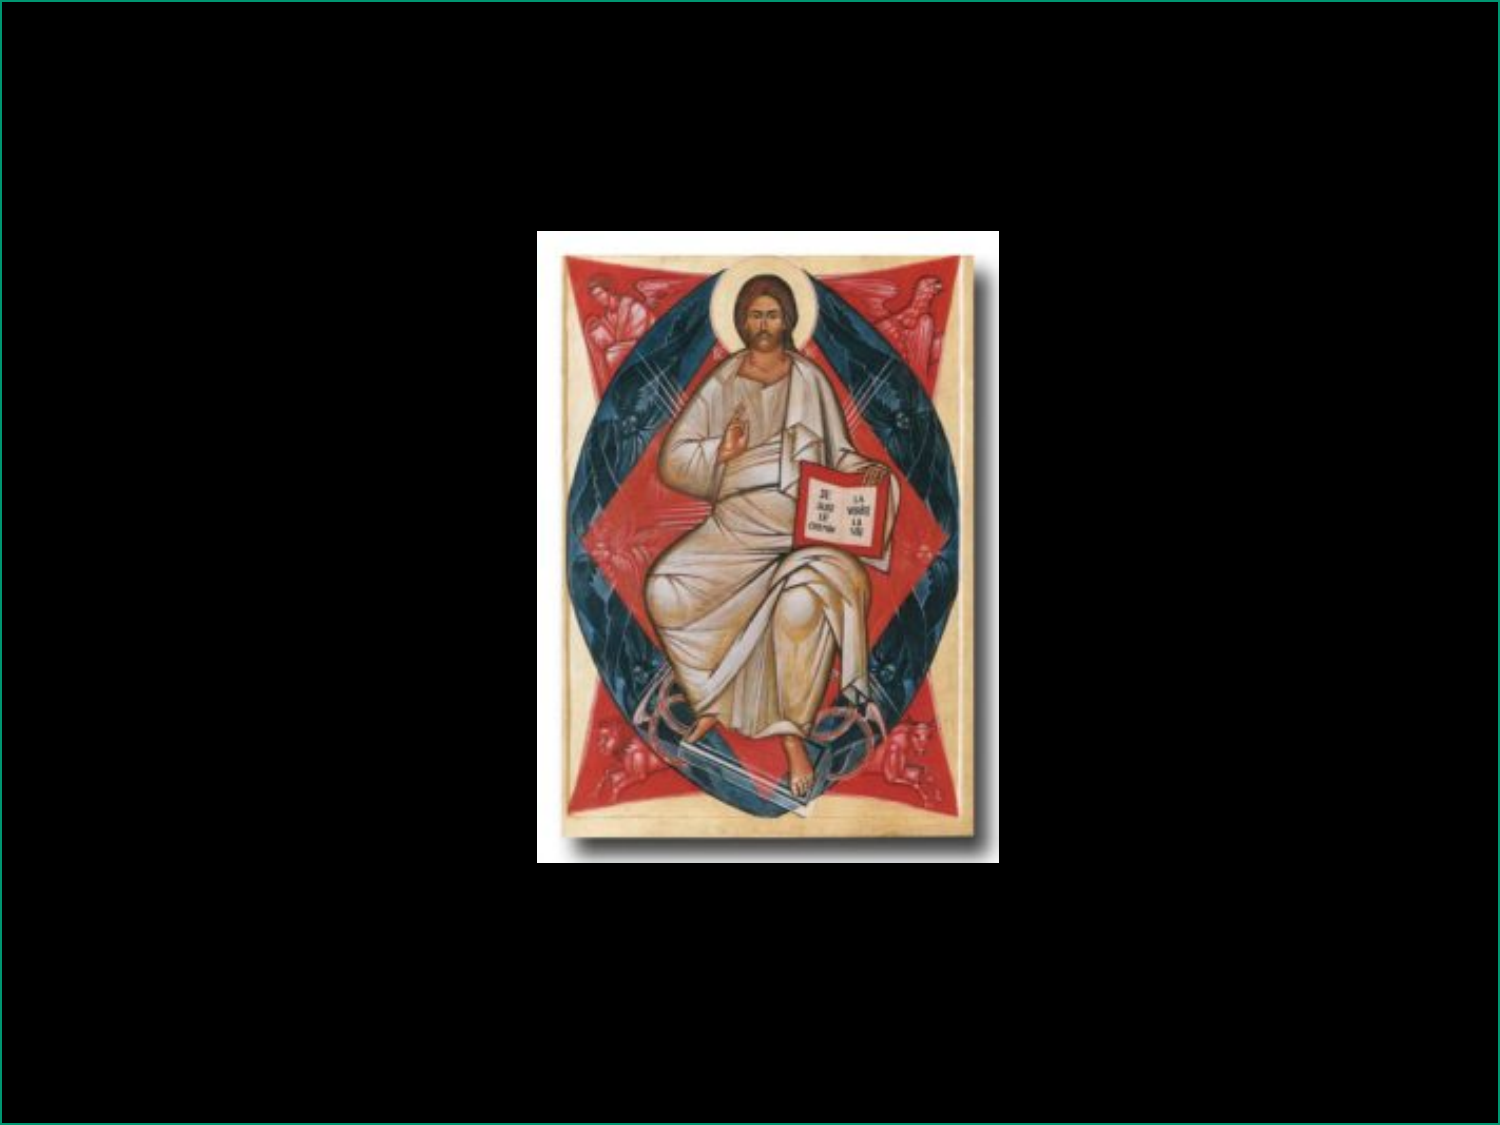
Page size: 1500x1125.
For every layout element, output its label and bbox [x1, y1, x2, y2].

picture [537, 231, 999, 864]
text_box [0, 0, 1500, 1125]
